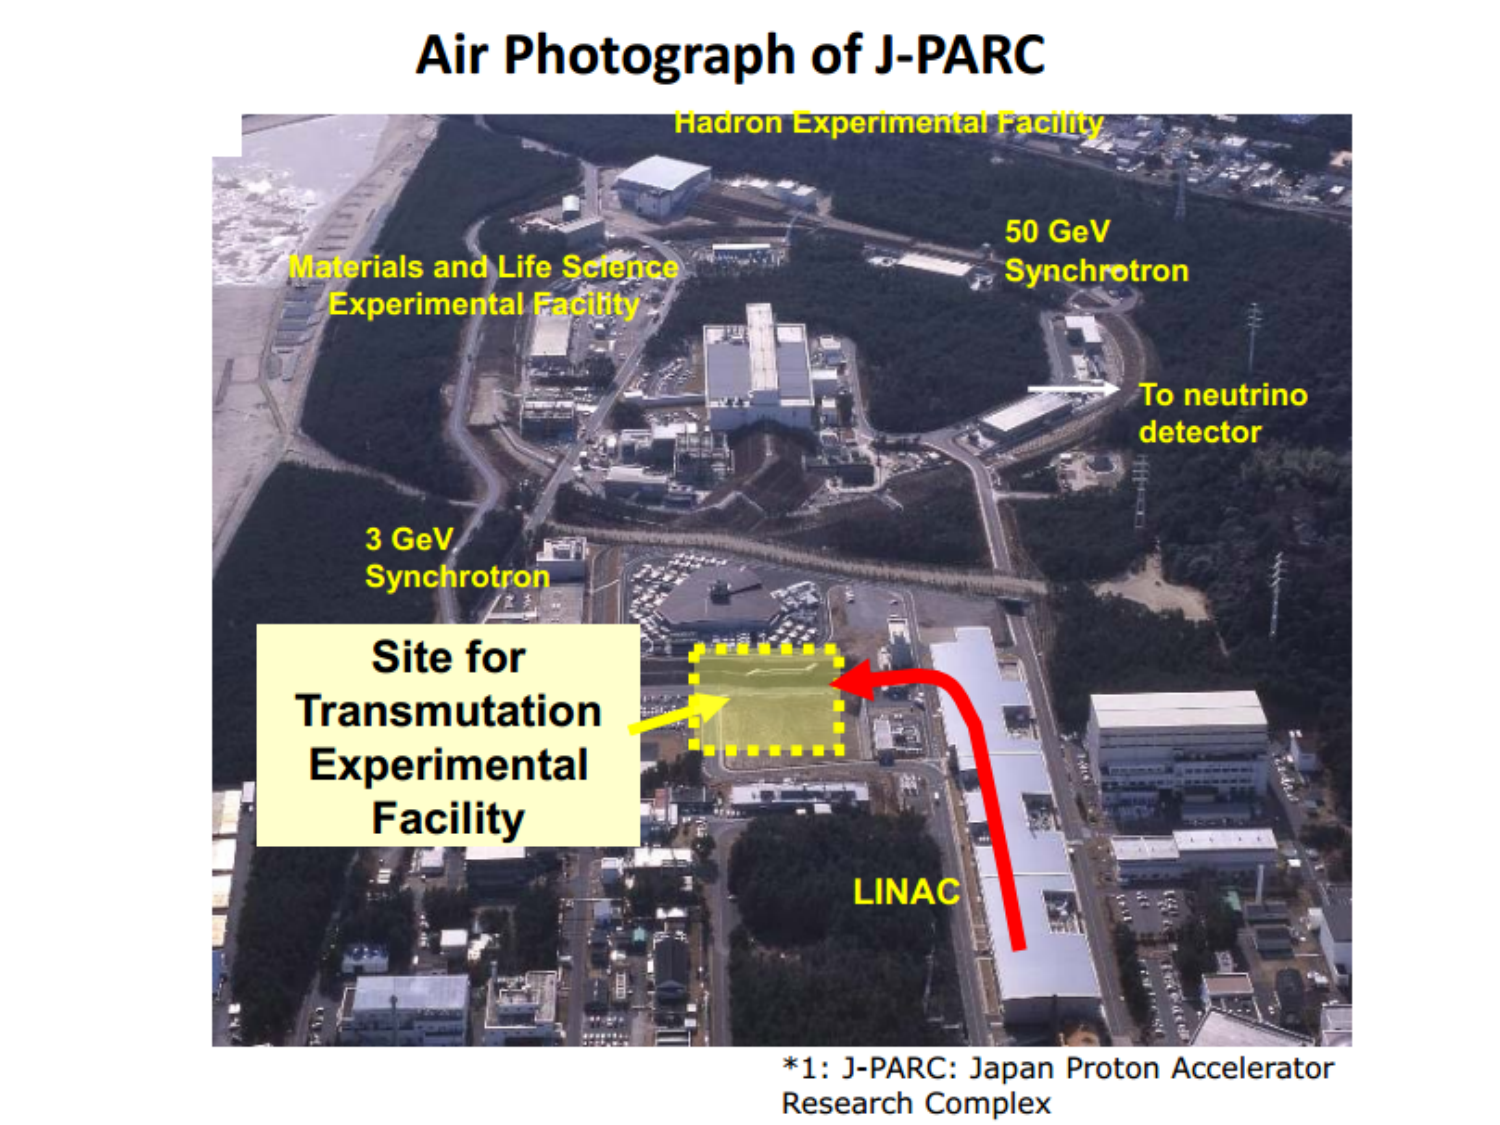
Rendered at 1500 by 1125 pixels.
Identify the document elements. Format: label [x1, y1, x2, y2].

picture [147, 15, 1424, 1125]
